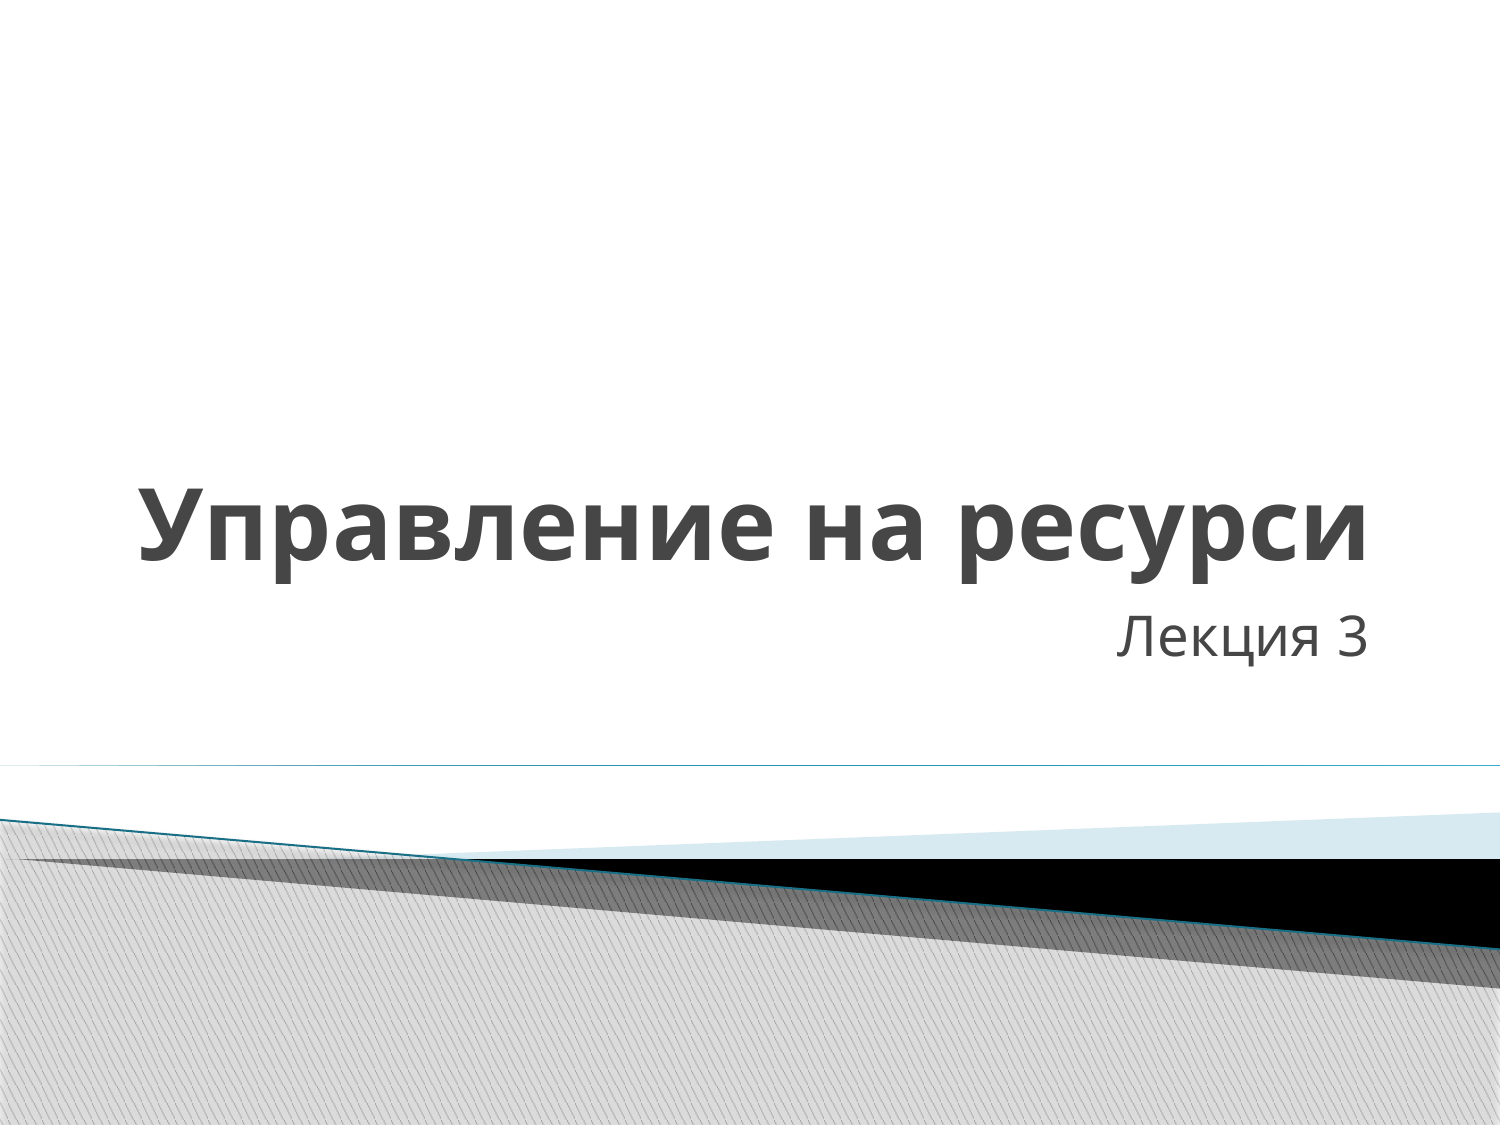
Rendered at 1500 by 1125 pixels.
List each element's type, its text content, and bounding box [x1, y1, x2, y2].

subtitle Лекция 3 [112, 592, 1388, 790]
picture [5, 859, 1500, 989]
title Управление на ресурси [112, 287, 1388, 588]
